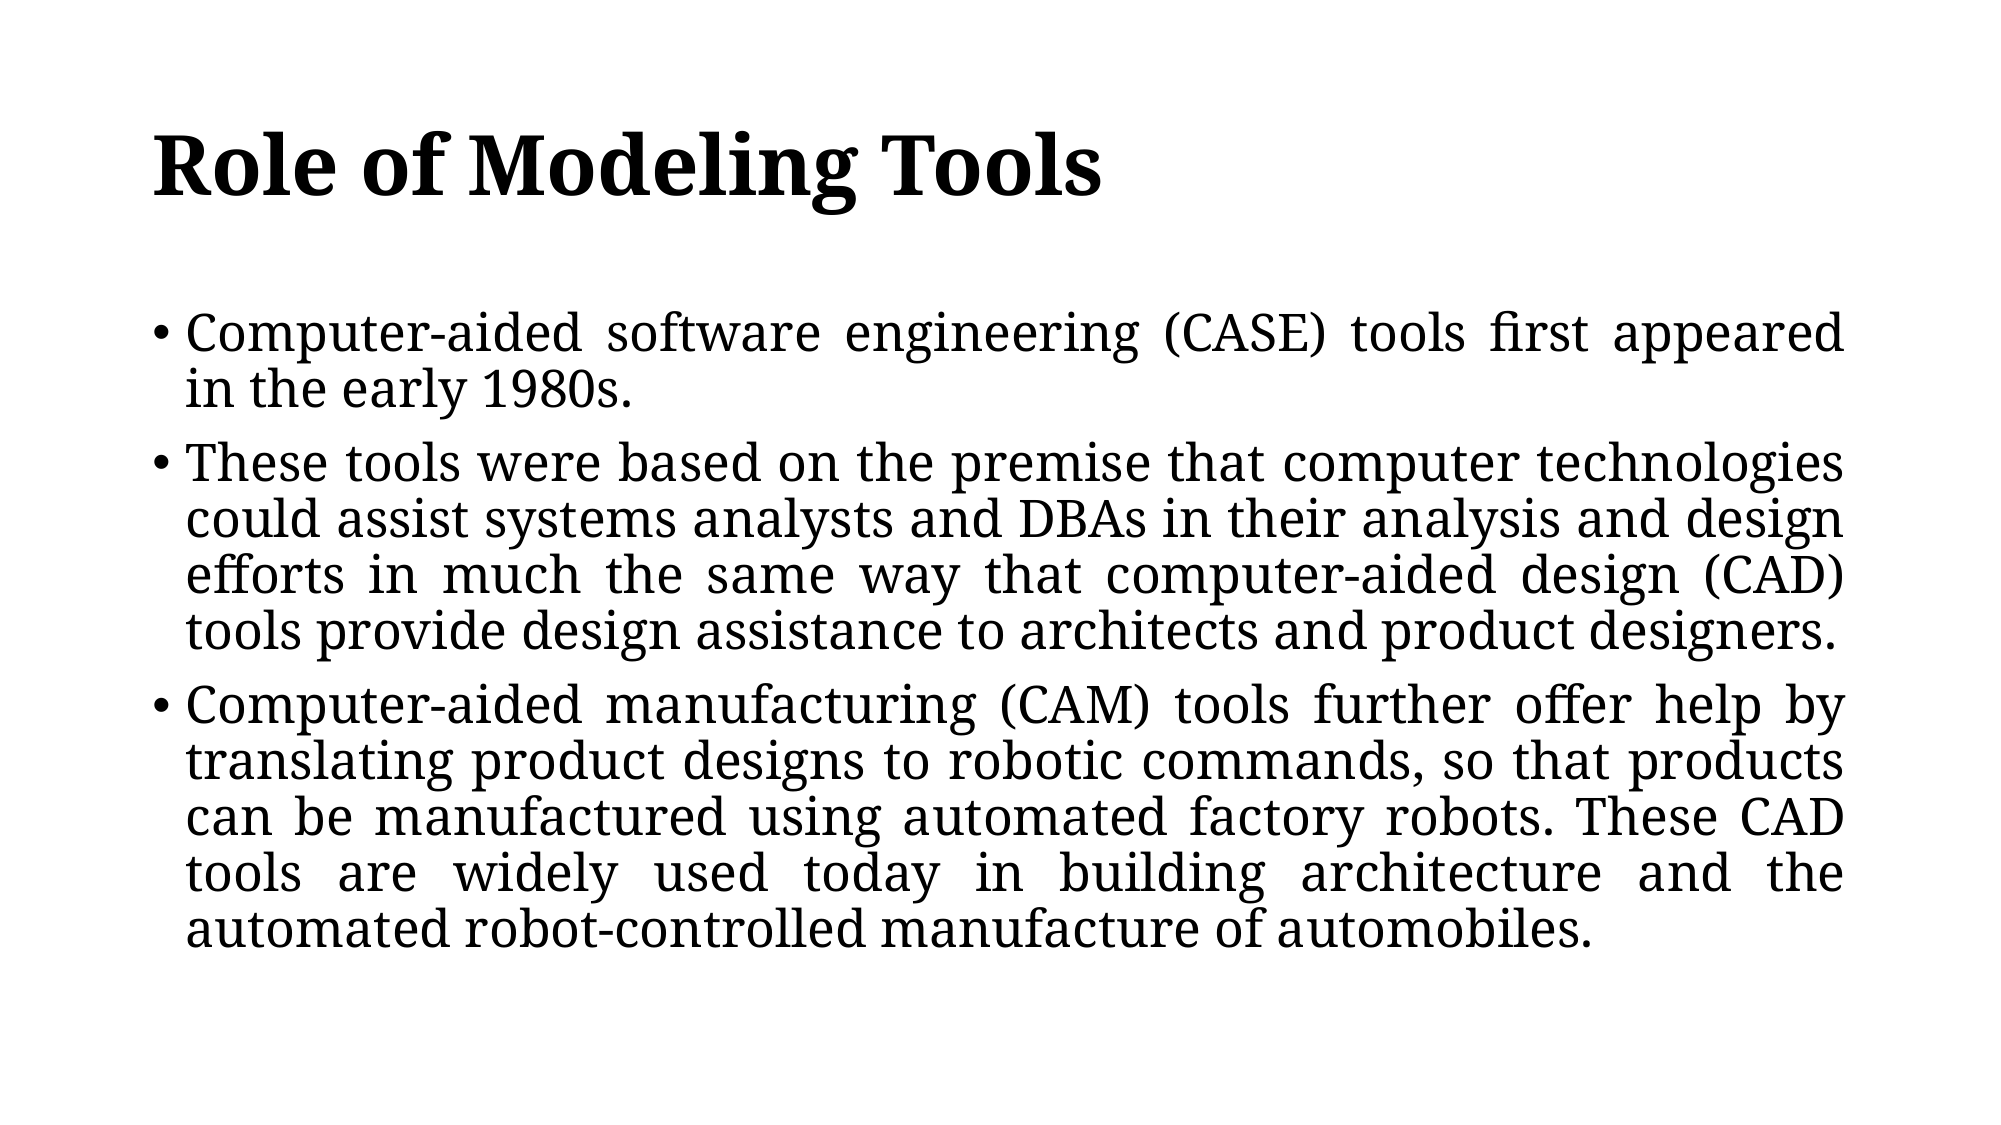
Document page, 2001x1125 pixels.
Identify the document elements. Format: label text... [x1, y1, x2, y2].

title Role of Modeling Tools [137, 59, 1863, 278]
list Computer-aided software engineering (CASE) tools first appeared in the early 1980s. These tools were based on the premise that computer technologies could assist systems analysts and DBAs in their analysis and design efforts in much the same way that computer-aided design (CAD) tools provide design assistance to architects and product designers. Computer-aided manufacturing (CAM) tools further offer help by translating product designs to robotic commands, so that products can be manufactured using automated factory robots. These CAD tools are widely used today in building architecture and the automated robot-controlled manufacture of automobiles. [137, 299, 1863, 1014]
